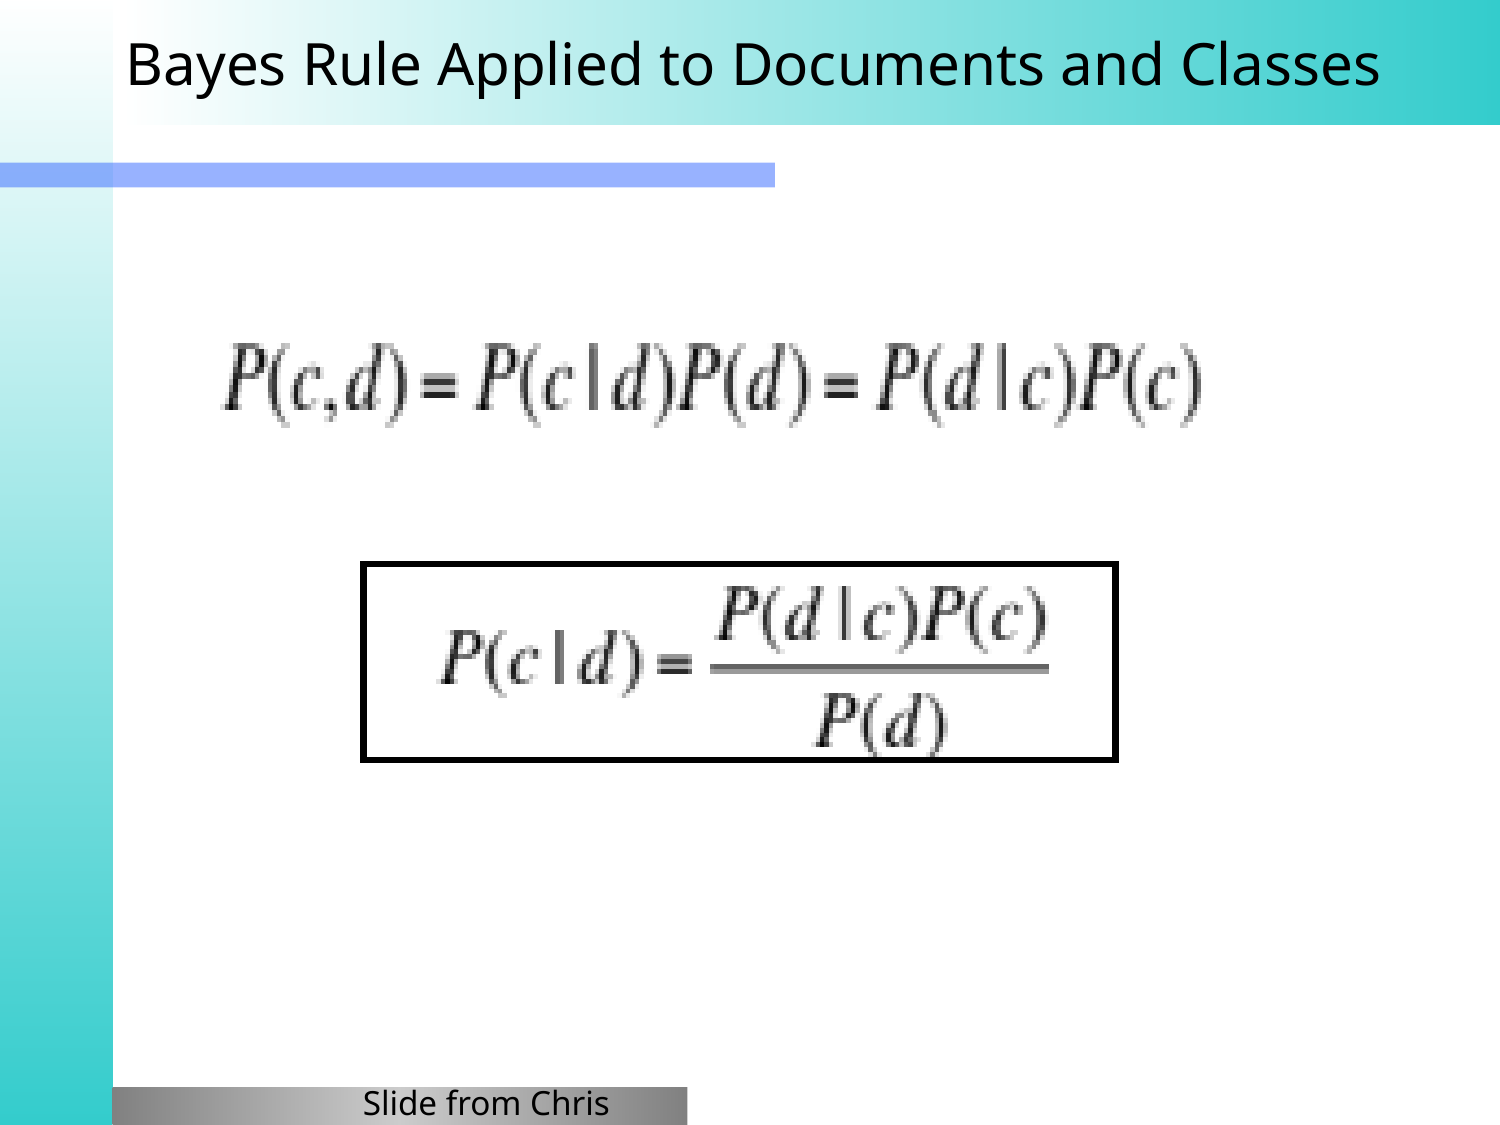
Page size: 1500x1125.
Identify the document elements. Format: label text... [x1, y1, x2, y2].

text_box [363, 563, 425, 761]
text_box [1057, 563, 1116, 761]
title Bayes Rule Applied to Documents and Classes [110, 0, 1500, 126]
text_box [428, 562, 1055, 773]
footer Slide from Chris Manning [200, 1074, 625, 1125]
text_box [211, 325, 1207, 442]
